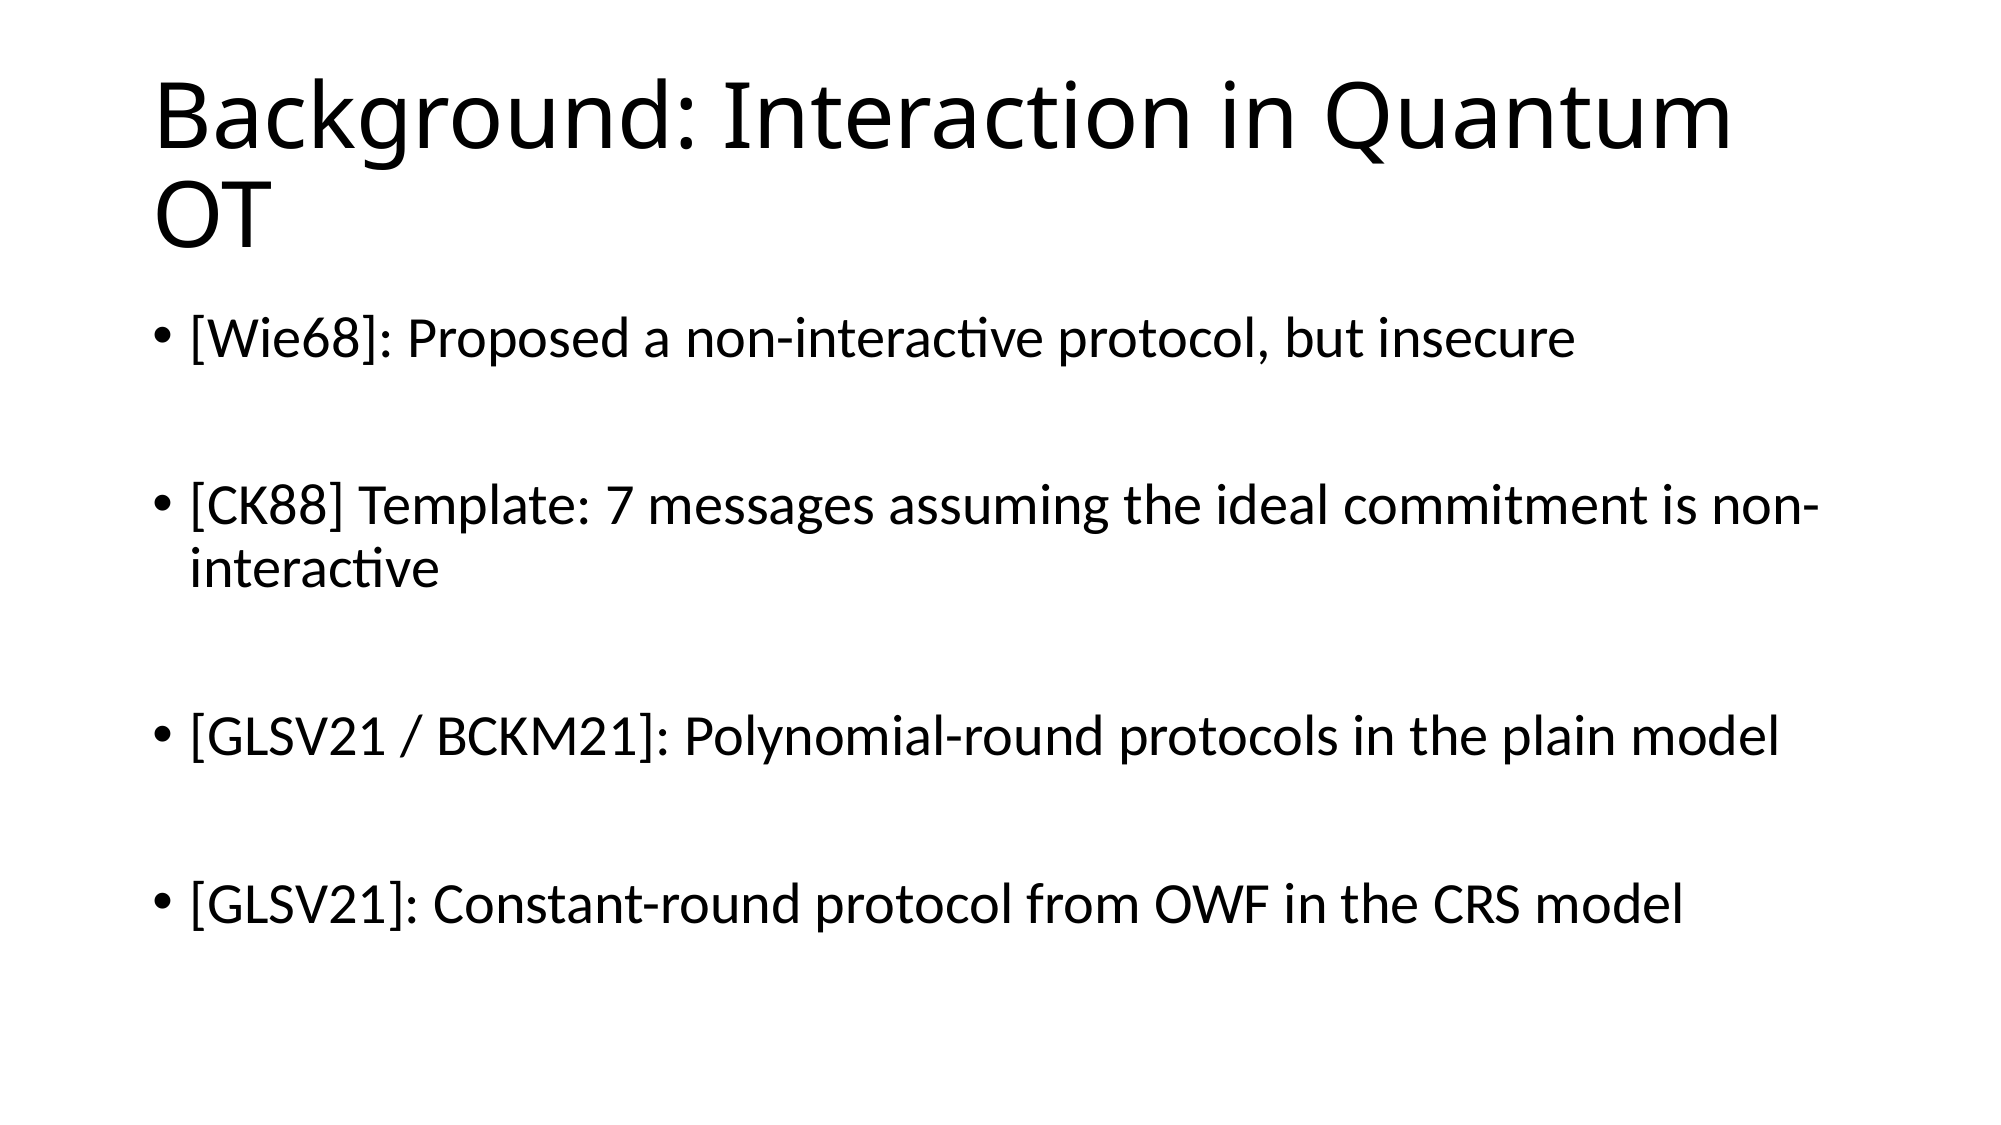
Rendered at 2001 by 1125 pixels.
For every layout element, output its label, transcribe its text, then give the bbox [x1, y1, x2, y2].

title Background: Interaction in Quantum OT [137, 59, 1863, 278]
list [Wie68]: Proposed a non-interactive protocol, but insecure [CK88] Template: 7 messages assuming the ideal commitment is non-interactive [GLSV21 / BCKM21]: Polynomial-round protocols in the plain model [GLSV21]: Constant-round protocol from OWF in the CRS model [137, 299, 1863, 1014]
